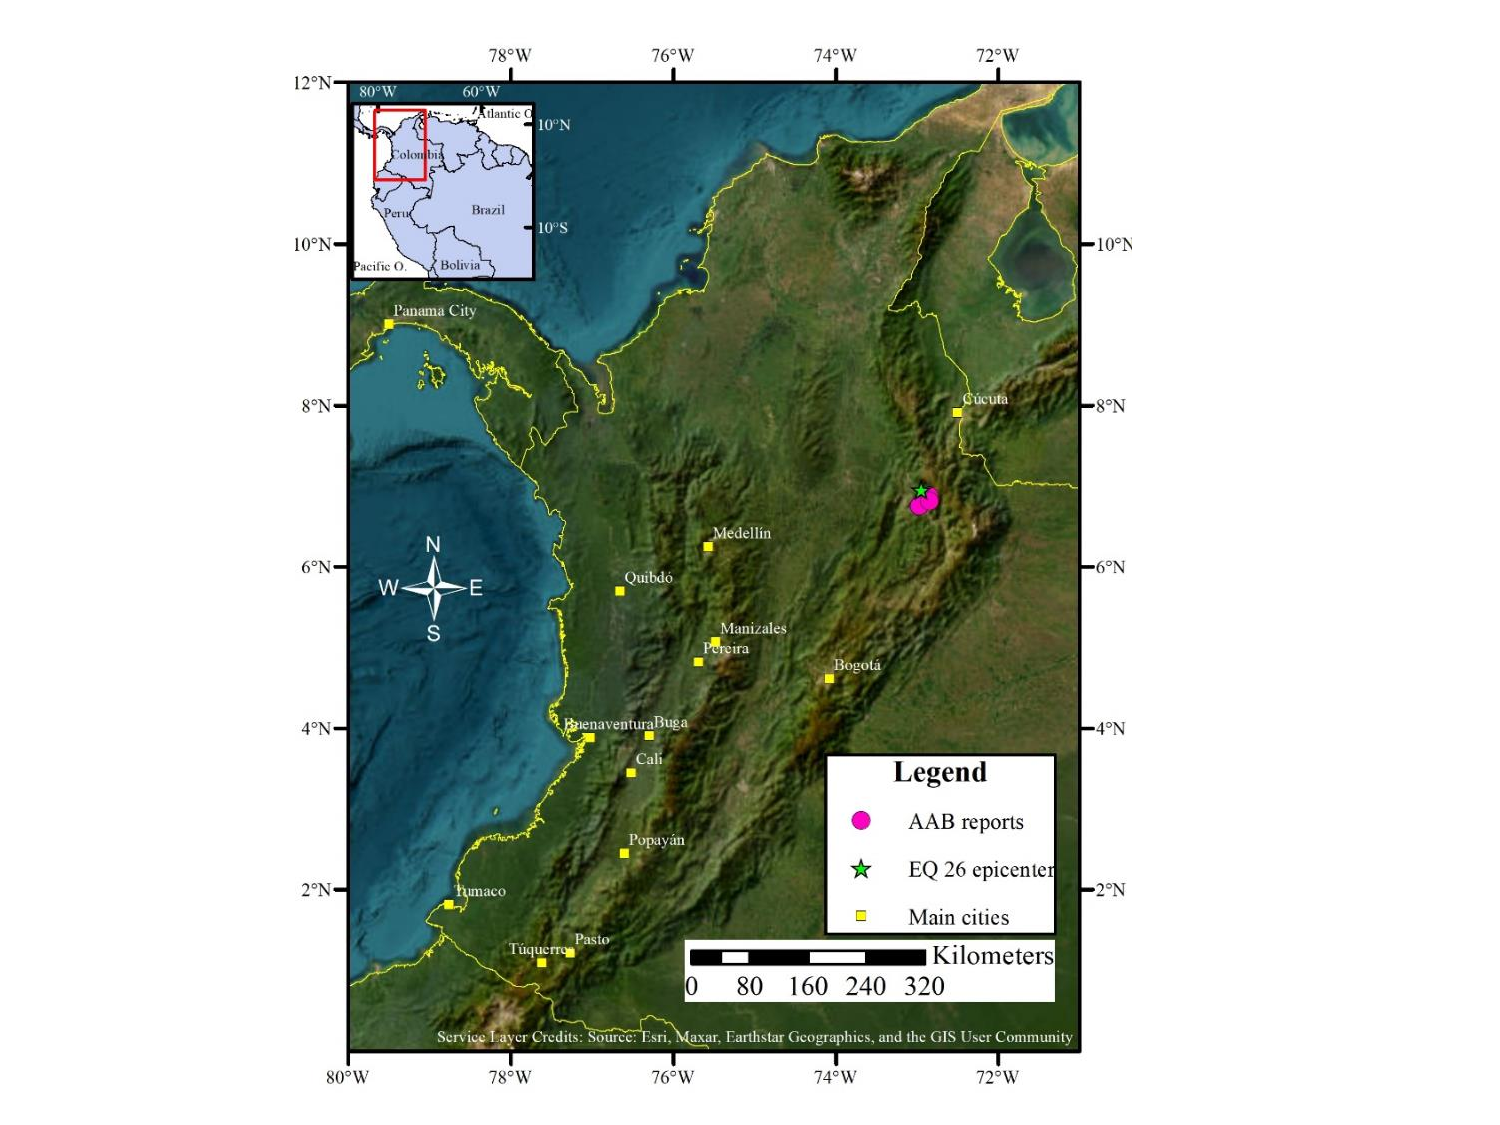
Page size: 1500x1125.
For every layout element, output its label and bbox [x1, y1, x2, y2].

picture [295, 29, 1133, 1103]
